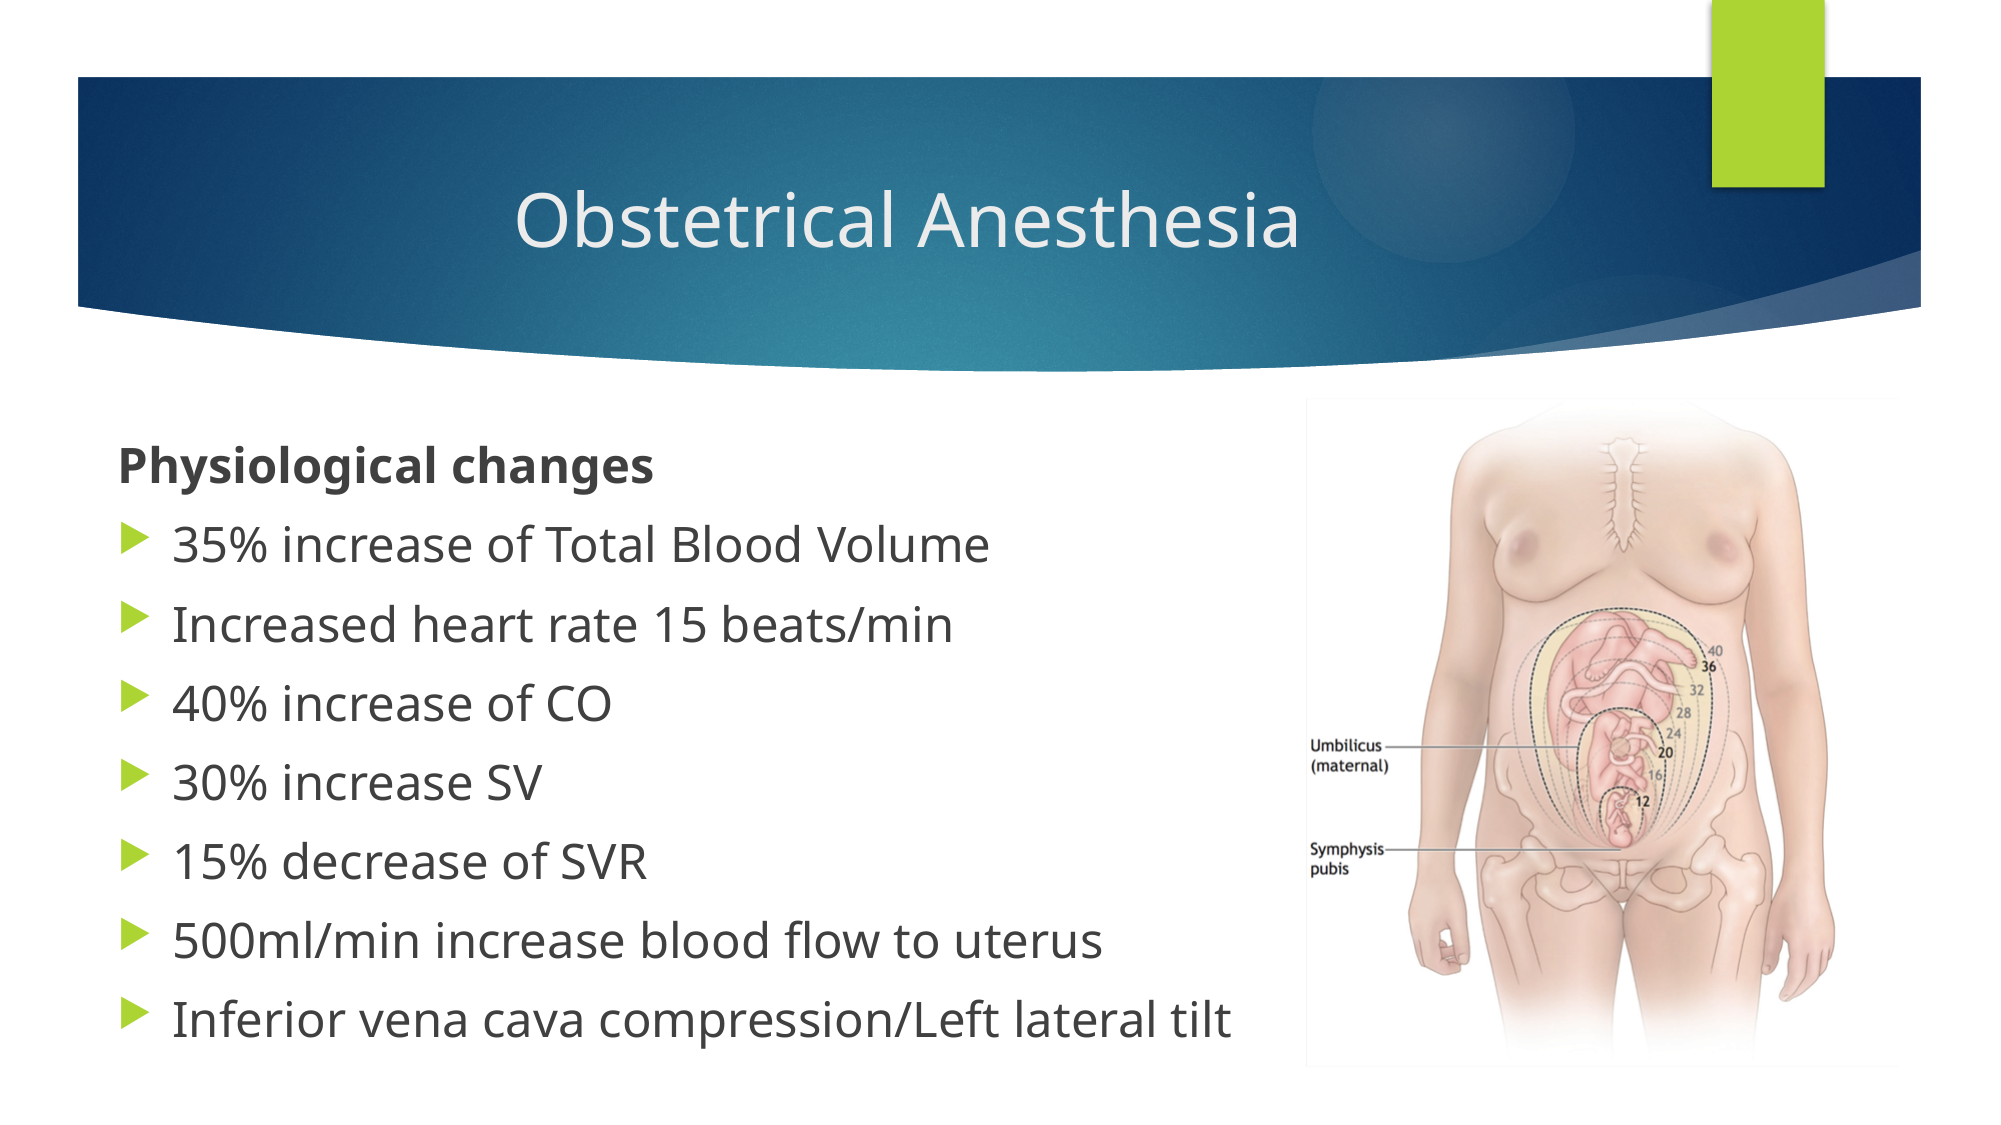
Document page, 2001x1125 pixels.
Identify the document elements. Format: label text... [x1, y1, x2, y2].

picture [1240, 365, 1898, 1121]
list Physiological changes 35% increase of Total Blood Volume Increased heart rate 15 beats/min 40% increase of CO 30% increase SV 15% decrease of SVR 500ml/min increase blood flow to uterus Inferior vena cava compression/Left lateral tilt [102, 427, 1235, 1060]
title Obstetrical Anesthesia [189, 159, 1627, 276]
